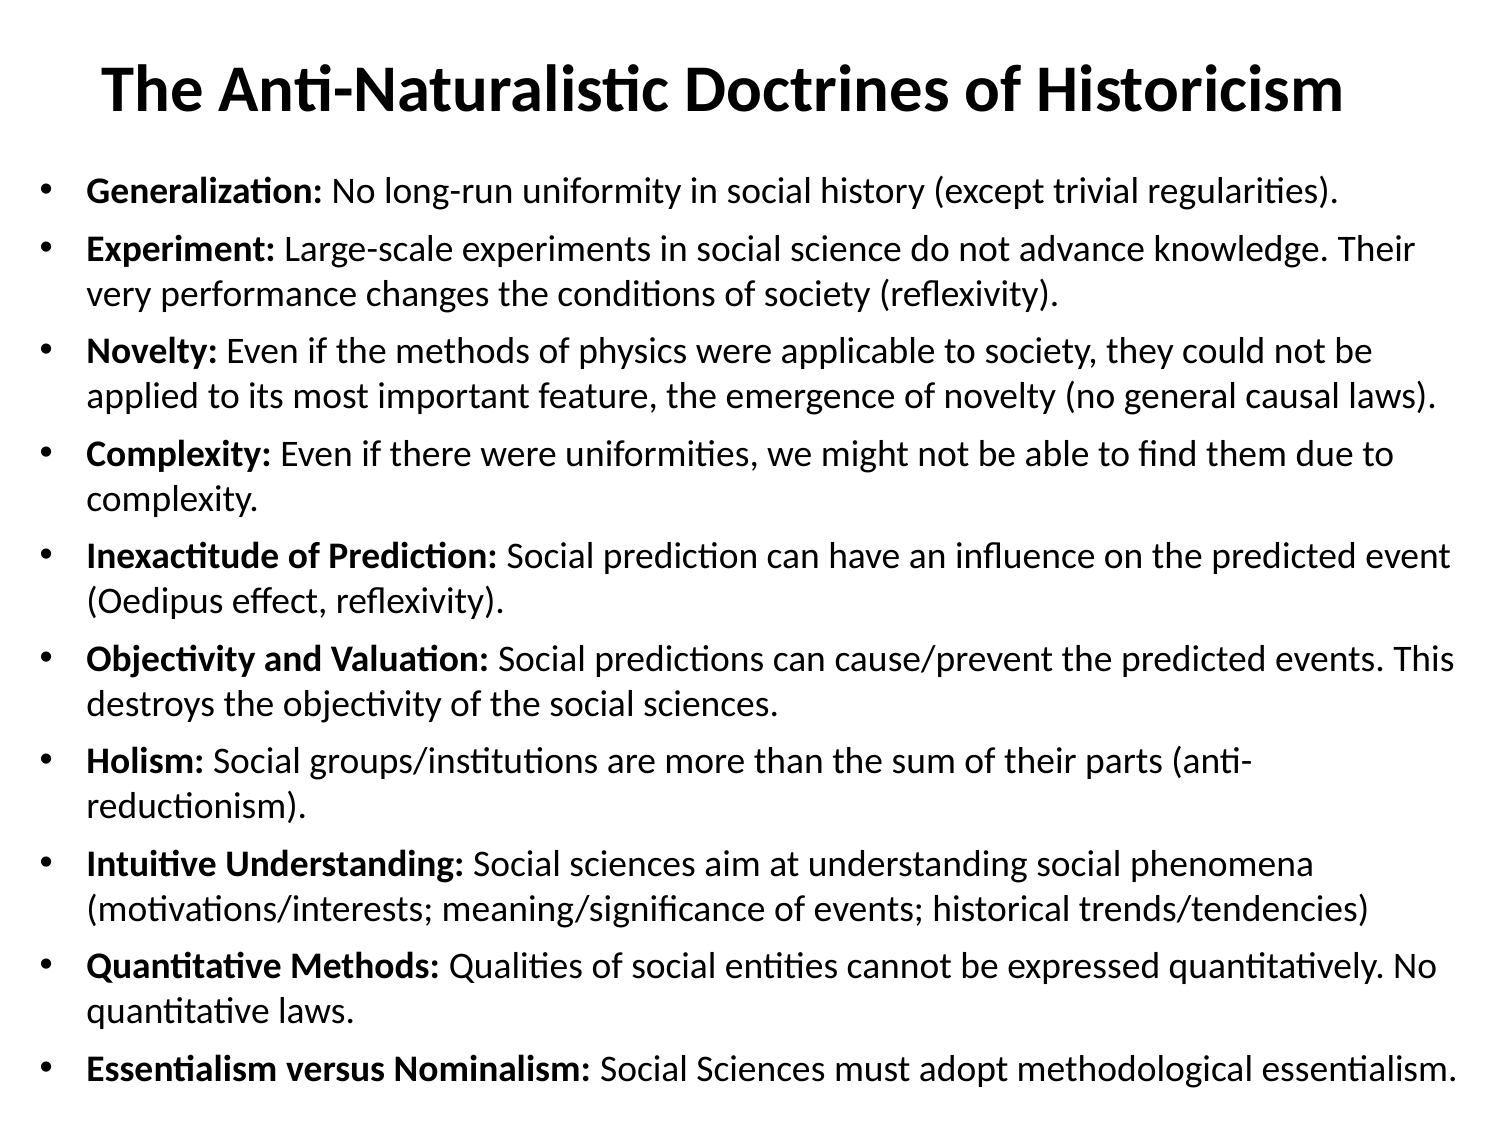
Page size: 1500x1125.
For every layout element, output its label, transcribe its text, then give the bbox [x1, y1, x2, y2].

text_box Generalization: No long-run uniformity in social history (except trivial regularities). Experiment: Large-scale experiments in social science do not advance knowledge. Their very performance changes the conditions of society (reflexivity). Novelty: Even if the methods of physics were applicable to society, they could not be applied to its most important feature, the emergence of novelty (no general causal laws). Complexity: Even if there were uniformities, we might not be able to find them due to complexity. Inexactitude of Prediction: Social prediction can have an influence on the predicted event (Oedipus effect, reflexivity). Objectivity and Valuation: Social predictions can cause/prevent the predicted events. This destroys the objectivity of the social sciences. Holism: Social groups/institutions are more than the sum of their parts (anti-reductionism). Intuitive Understanding: Social sciences aim at understanding social phenomena (motivations/interests; meaning/significance of events; historical trends/tendencies) Quantitative Methods: Qualities of social entities cannot be expressed quantitatively. No quantitative laws. Essentialism versus Nominalism: Social Sciences must adopt methodological essentialism. [24, 158, 1486, 1097]
text_box The Anti-Naturalistic Doctrines of Historicism [86, 36, 1424, 132]
